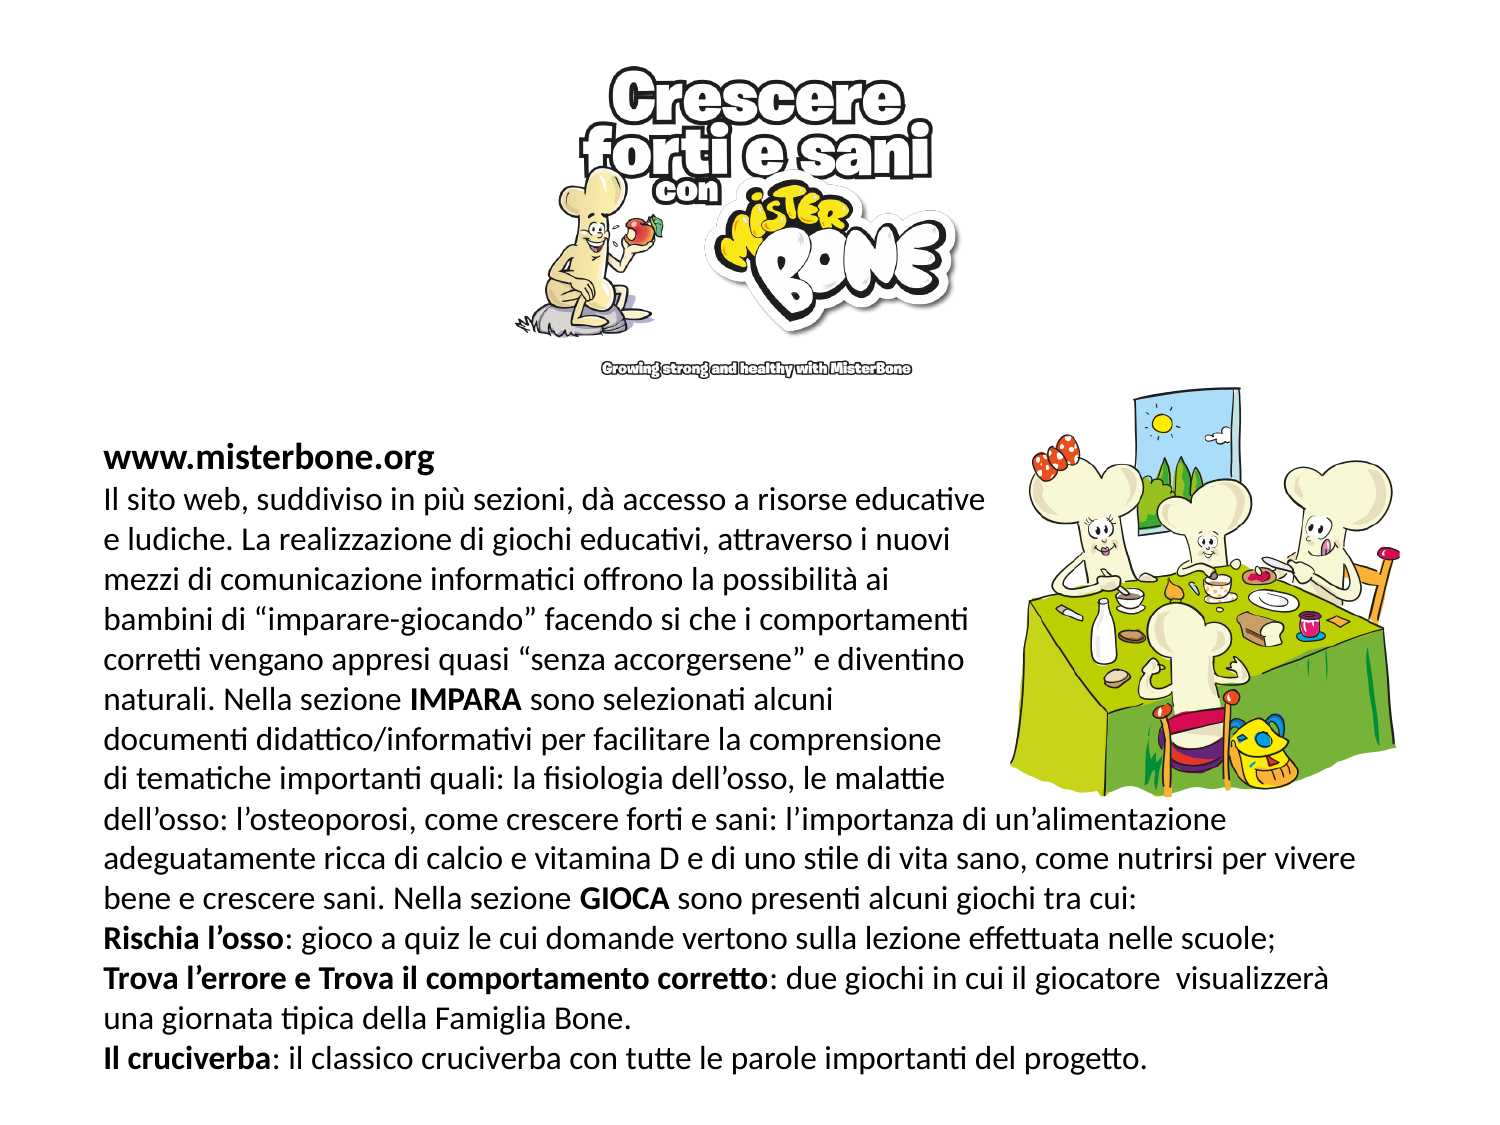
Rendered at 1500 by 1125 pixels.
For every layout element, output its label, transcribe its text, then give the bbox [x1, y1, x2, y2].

picture [1009, 372, 1400, 797]
text_box www.misterbone.org Il sito web, suddiviso in più sezioni, dà accesso a risorse educative e ludiche. La realizzazione di giochi educativi, attraverso i nuovi mezzi di comunicazione informatici offrono la possibilità ai bambini di “imparare-giocando” facendo si che i comportamenti corretti vengano appresi quasi “senza accorgersene” e diventino naturali. Nella sezione IMPARA sono selezionati alcuni documenti didattico/informativi per facilitare la comprensione di tematiche importanti quali: la fisiologia dell’osso, le malattie dell’osso: l’osteoporosi, come crescere forti e sani: l’importanza di un’alimentazione adeguatamente ricca di calcio e vitamina D e di uno stile di vita sano, come nutrirsi per vivere bene e crescere sani. Nella sezione GIOCA sono presenti alcuni giochi tra cui: Rischia l’osso: gioco a quiz le cui domande vertono sulla lezione effettuata nelle scuole; Trova l’errore e Trova il comportamento corretto: due giochi in cui il giocatore visualizzerà una giornata tipica della Famiglia Bone. Il cruciverba: il classico cruciverba con tutte le parole importanti del progetto. [88, 424, 1459, 1084]
picture [515, 66, 968, 380]
